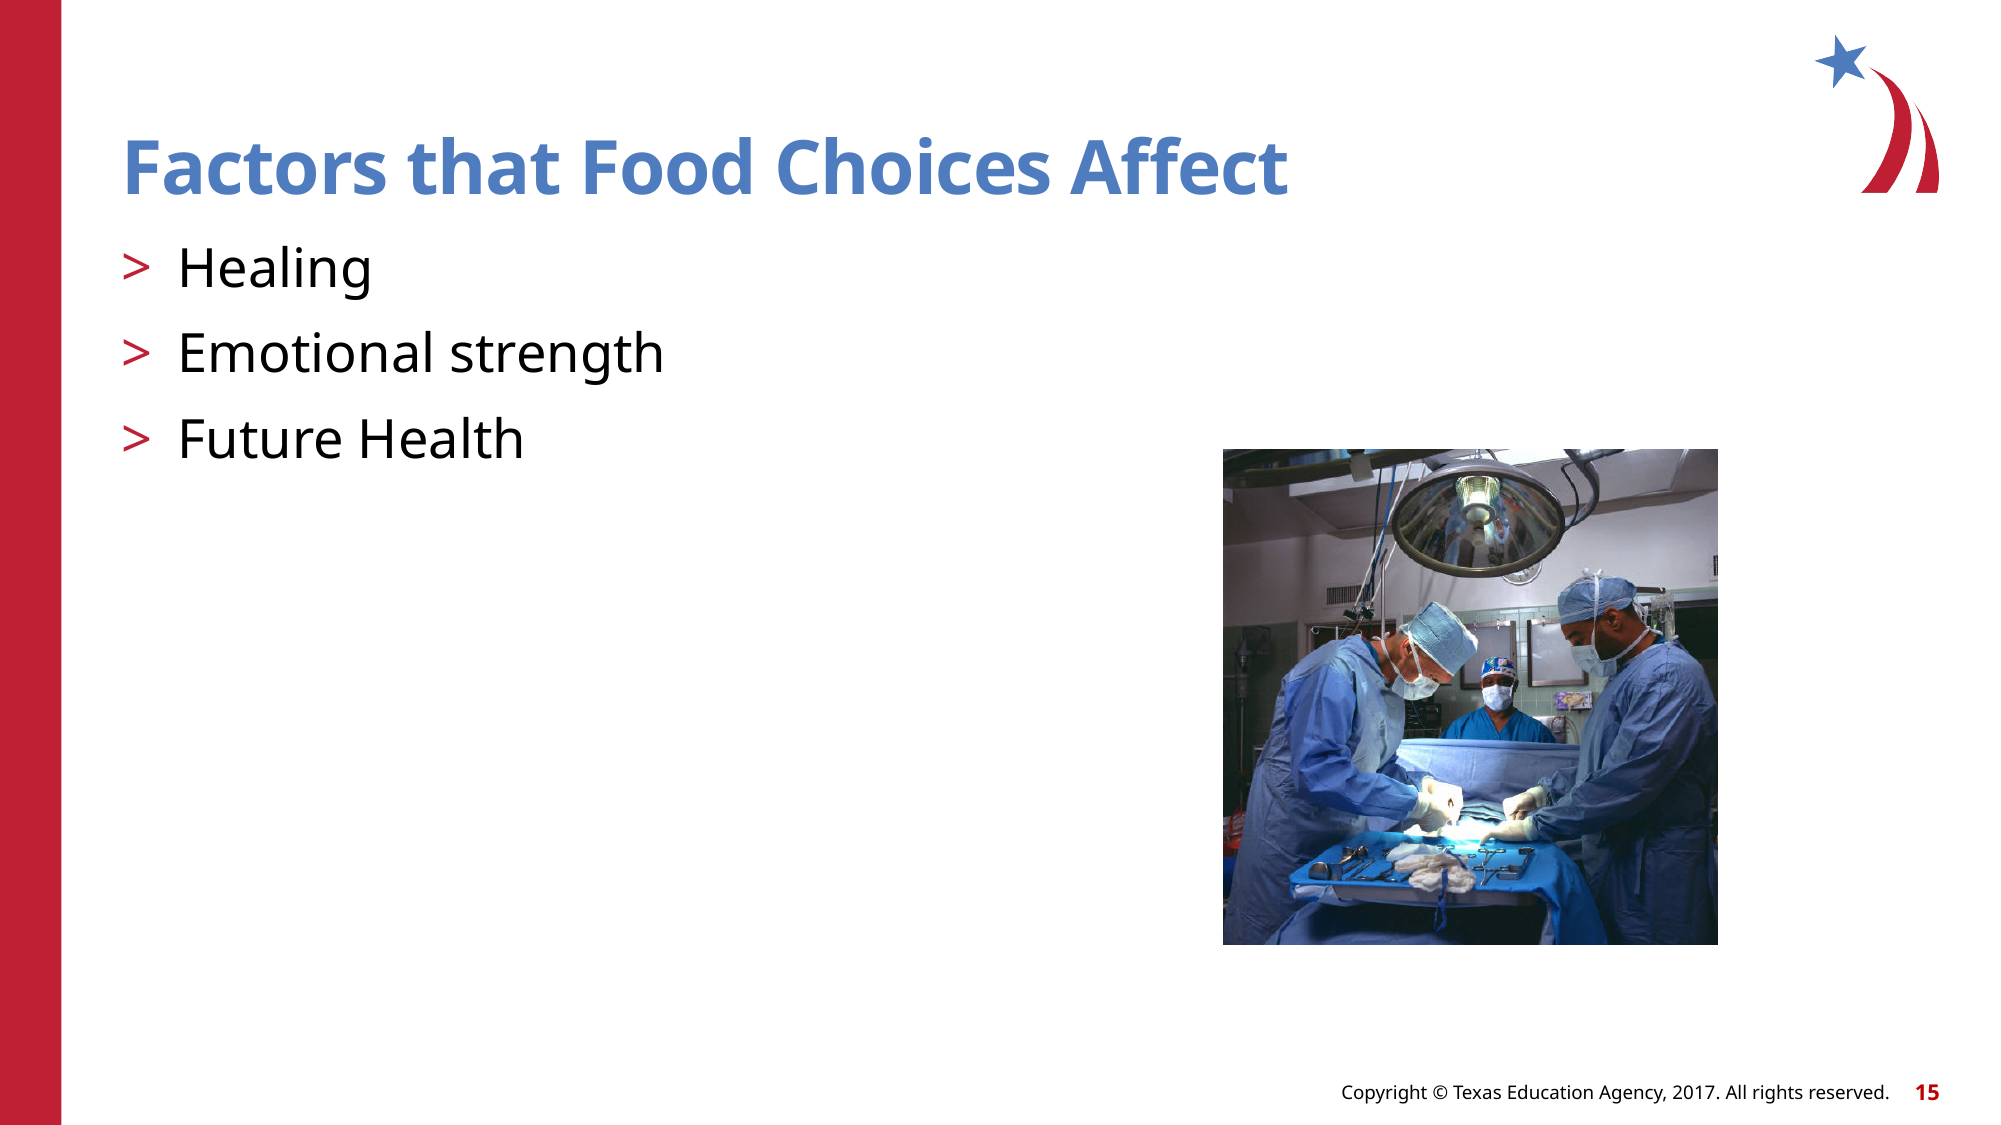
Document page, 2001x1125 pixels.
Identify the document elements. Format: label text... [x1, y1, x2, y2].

picture [1814, 34, 1939, 193]
list Healing Emotional strength Future Health [121, 233, 1884, 1010]
picture [1223, 449, 1718, 945]
title Factors that Food Choices Affect [121, 66, 1772, 211]
